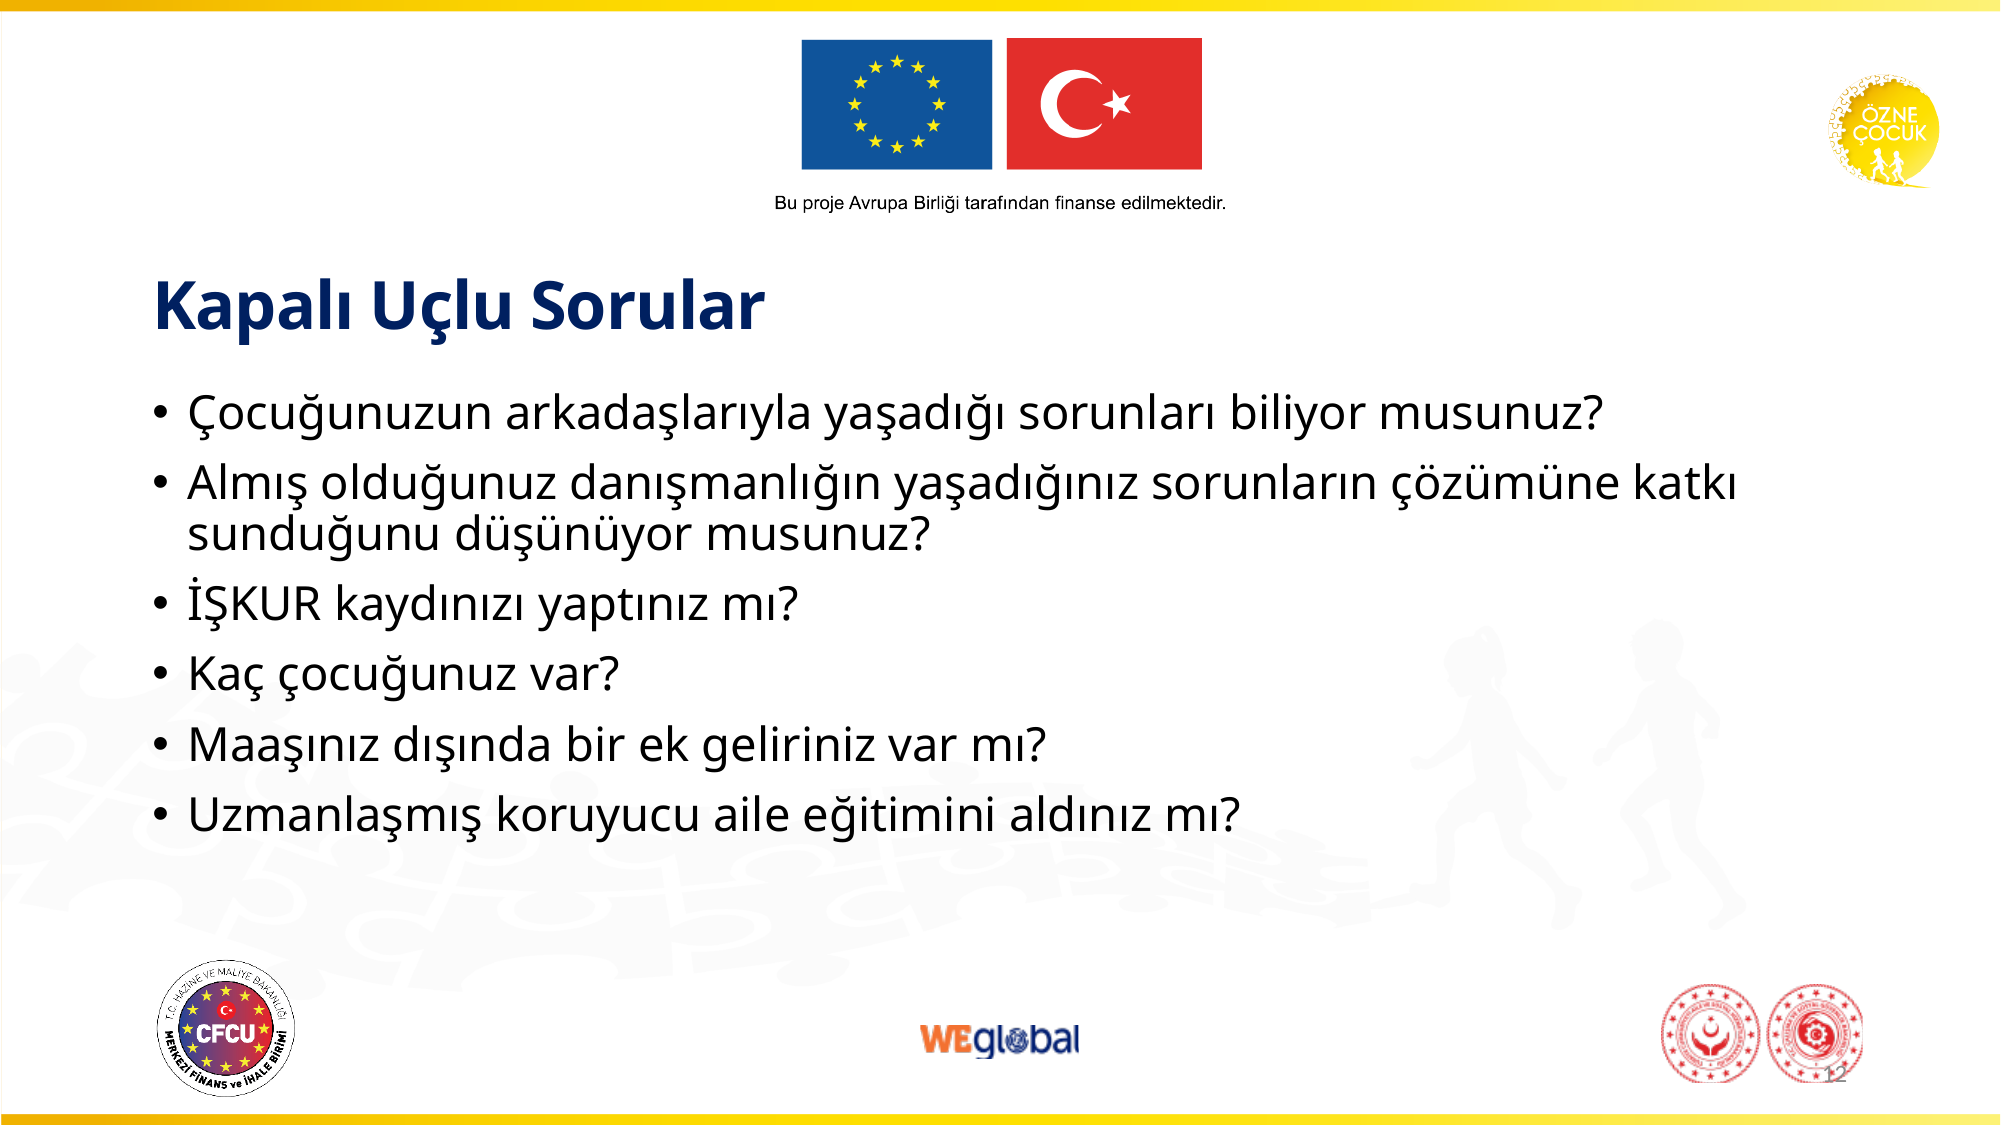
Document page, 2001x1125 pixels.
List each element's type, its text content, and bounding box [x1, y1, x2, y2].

title Kapalı Uçlu Sorular [137, 199, 1863, 381]
list Çocuğunuzun arkadaşlarıyla yaşadığı sorunları biliyor musunuz? Almış olduğunuz danışmanlığın yaşadığınız sorunların çözümüne katkı sunduğunu düşünüyor musunuz? İŞKUR kaydınızı yaptınız mı? Kaç çocuğunuz var? Maaşınız dışında bir ek geliriniz var mı? Uzmanlaşmış koruyucu aile eğitimini aldınız mı? [137, 381, 1863, 849]
slide_number 12 [1412, 1042, 1863, 1103]
picture [0, 0, 2001, 1125]
